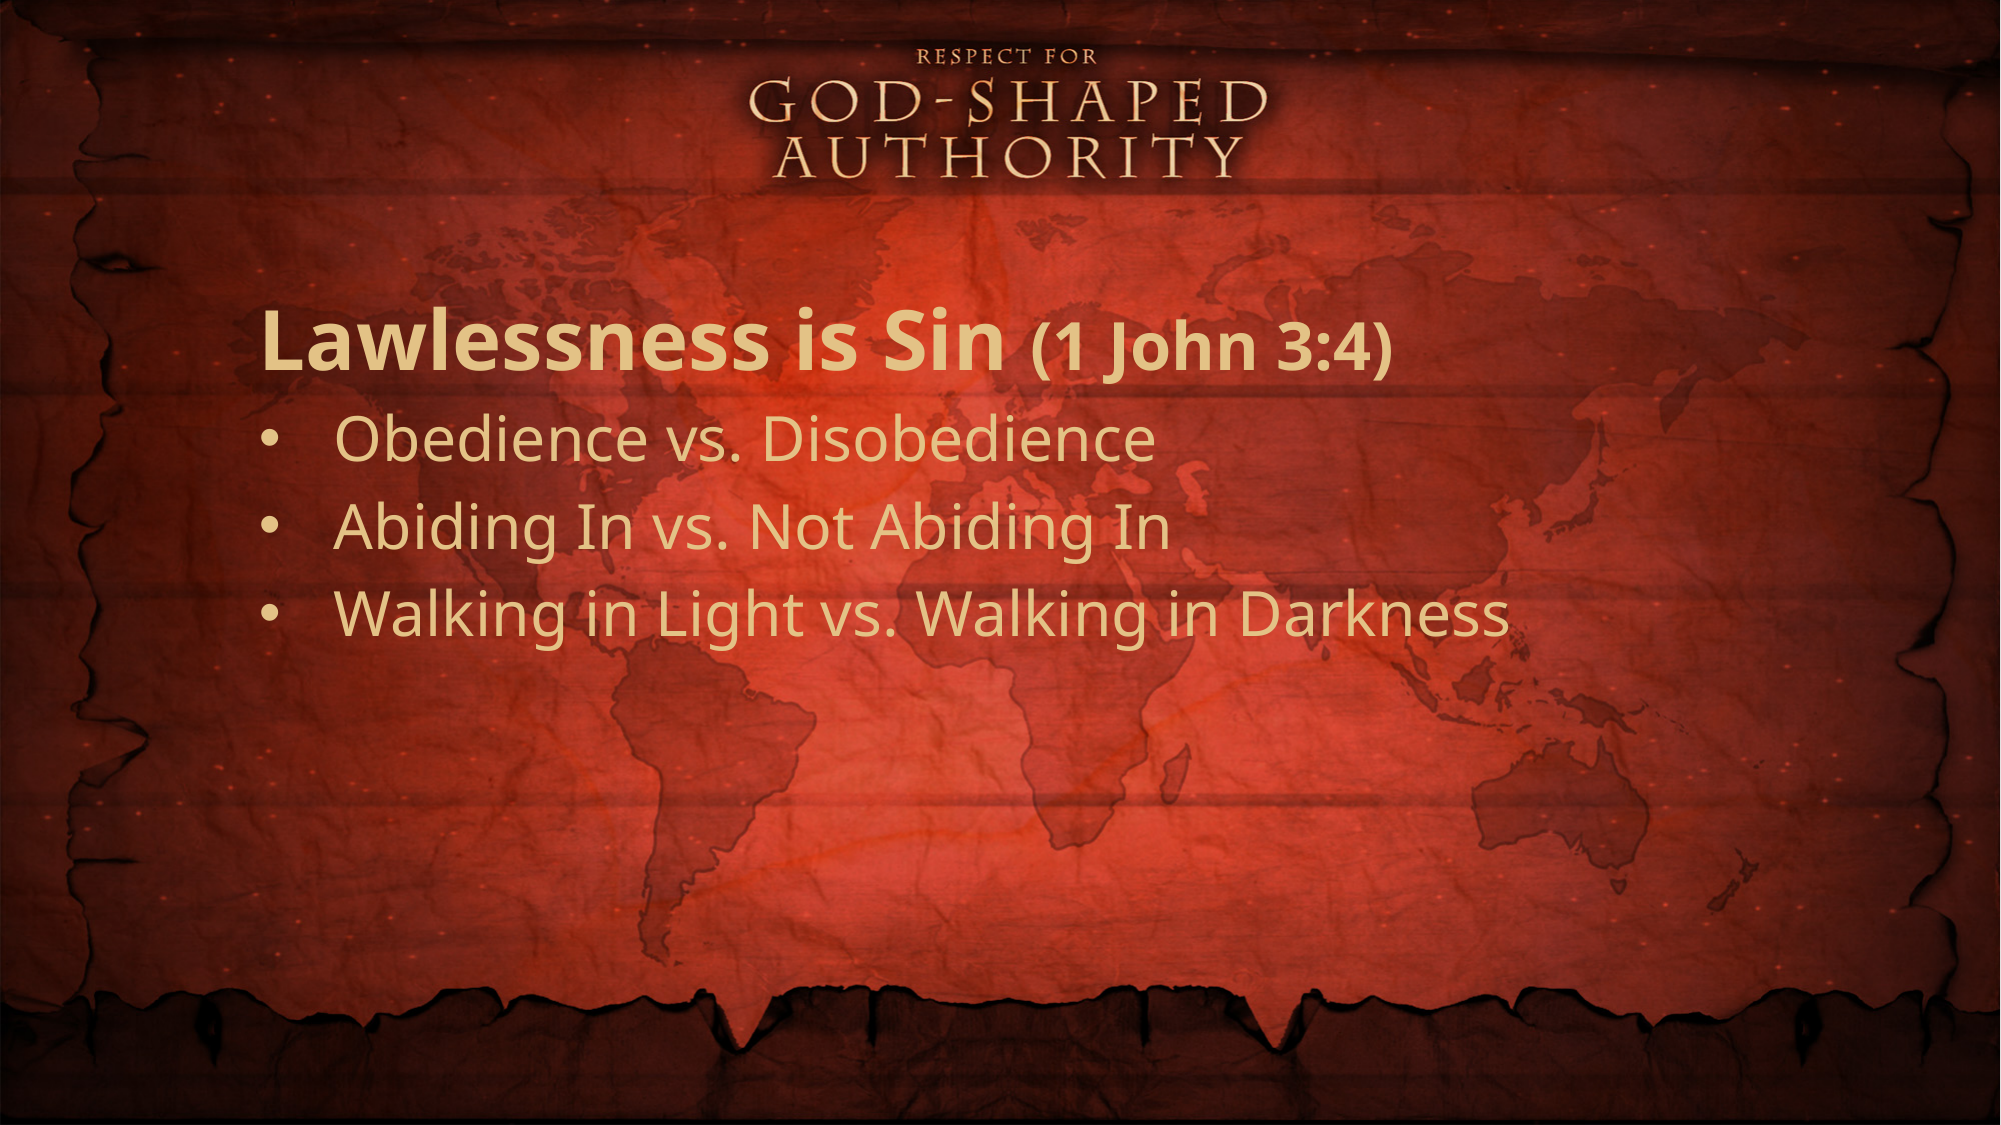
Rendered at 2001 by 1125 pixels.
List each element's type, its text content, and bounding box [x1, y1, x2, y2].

picture [0, 0, 2001, 1125]
list Lawlessness is Sin (1 John 3:4) Obedience vs. Disobedience Abiding In vs. Not Abiding In Walking in Light vs. Walking in Darkness [243, 279, 1819, 1074]
